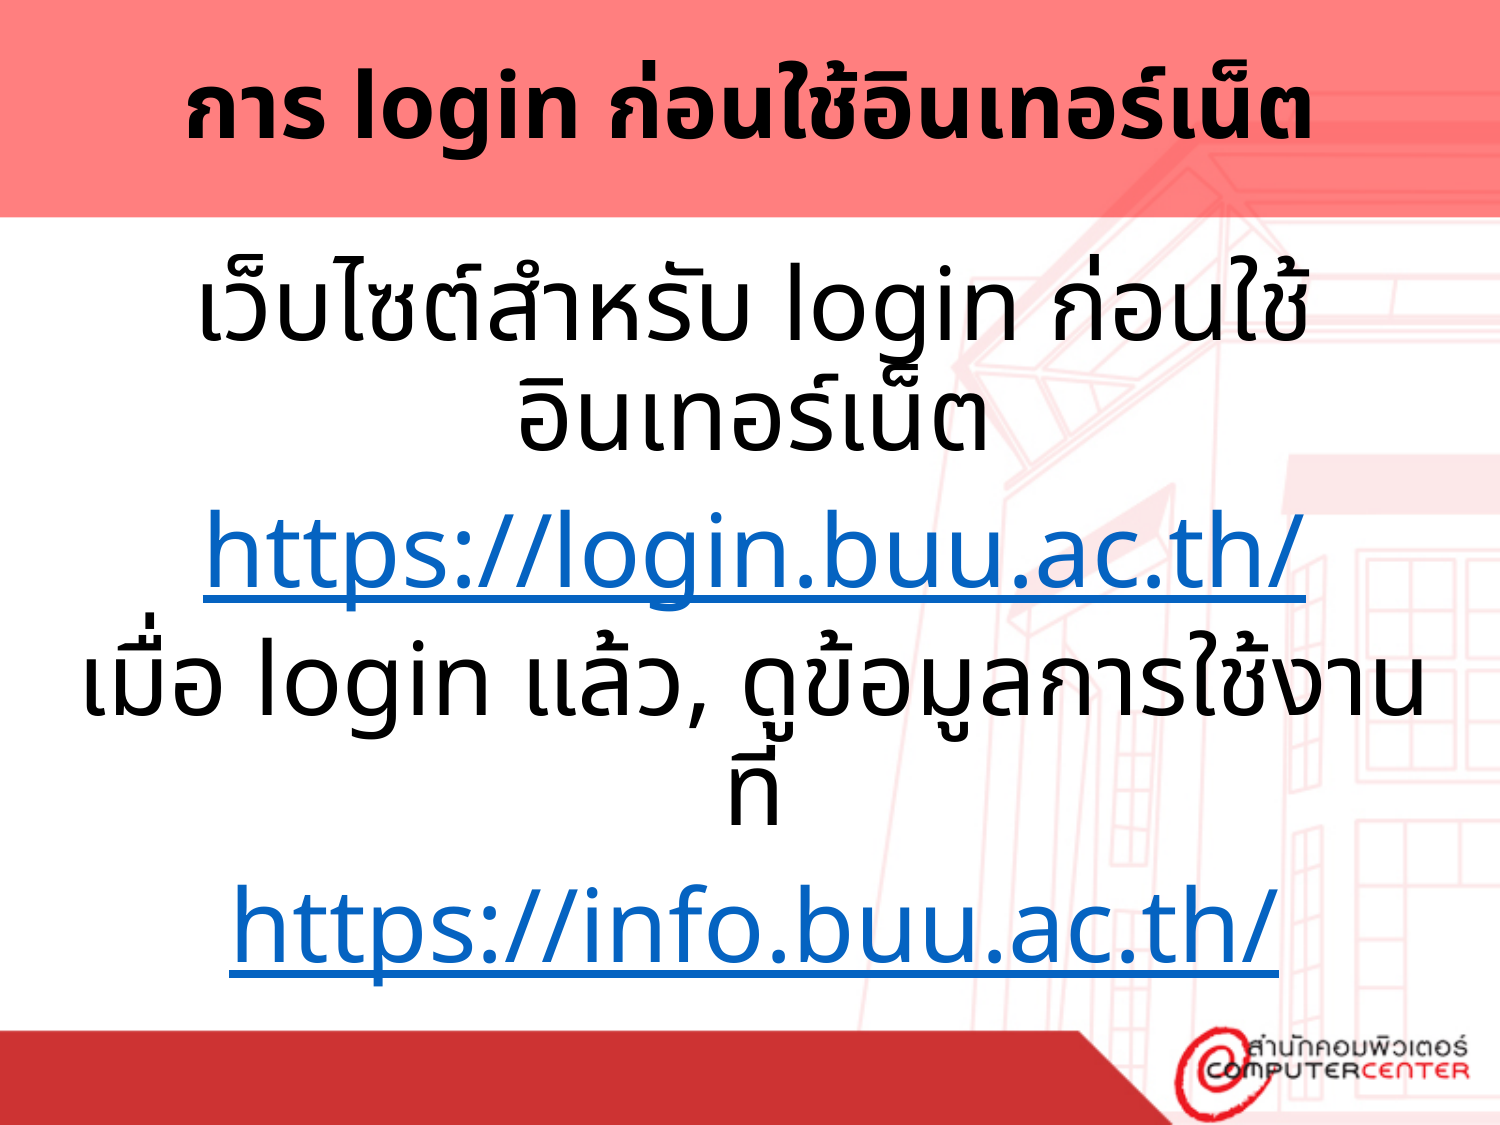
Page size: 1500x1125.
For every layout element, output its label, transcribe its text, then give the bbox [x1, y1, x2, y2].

title การ login ก่อนใช้อินเทอร์เน็ต [0, 0, 1500, 218]
picture [0, 218, 1500, 1125]
list เว็บไซต์สำหรับ login ก่อนใช้อินเทอร์เน็ต https://login.buu.ac.th/ เมื่อ login แล้ว, ดูข้อมูลการใช้งานที่ https://info.buu.ac.th/ [50, 245, 1458, 998]
